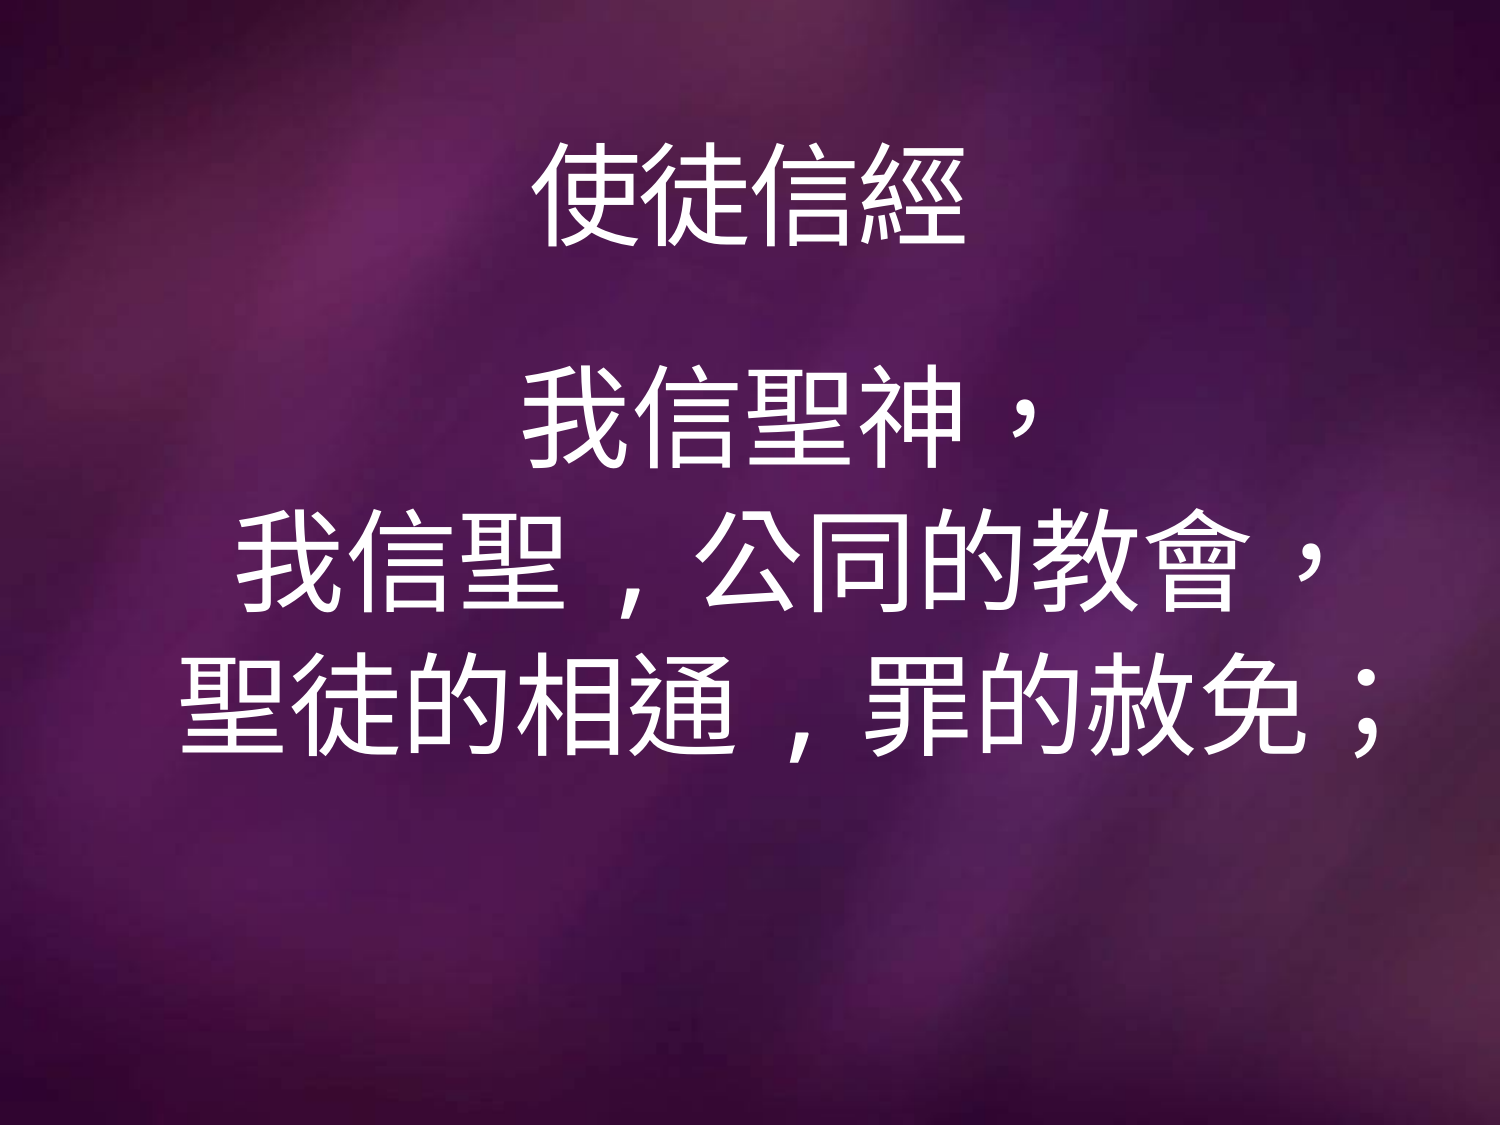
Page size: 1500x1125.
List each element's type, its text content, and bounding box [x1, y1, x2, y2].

picture [0, 0, 1500, 1125]
title 使徒信經 [62, 139, 1438, 263]
list 我信聖神， 我信聖,公同的教會， 聖徒的相通,罪的赦免； [112, 362, 1488, 786]
